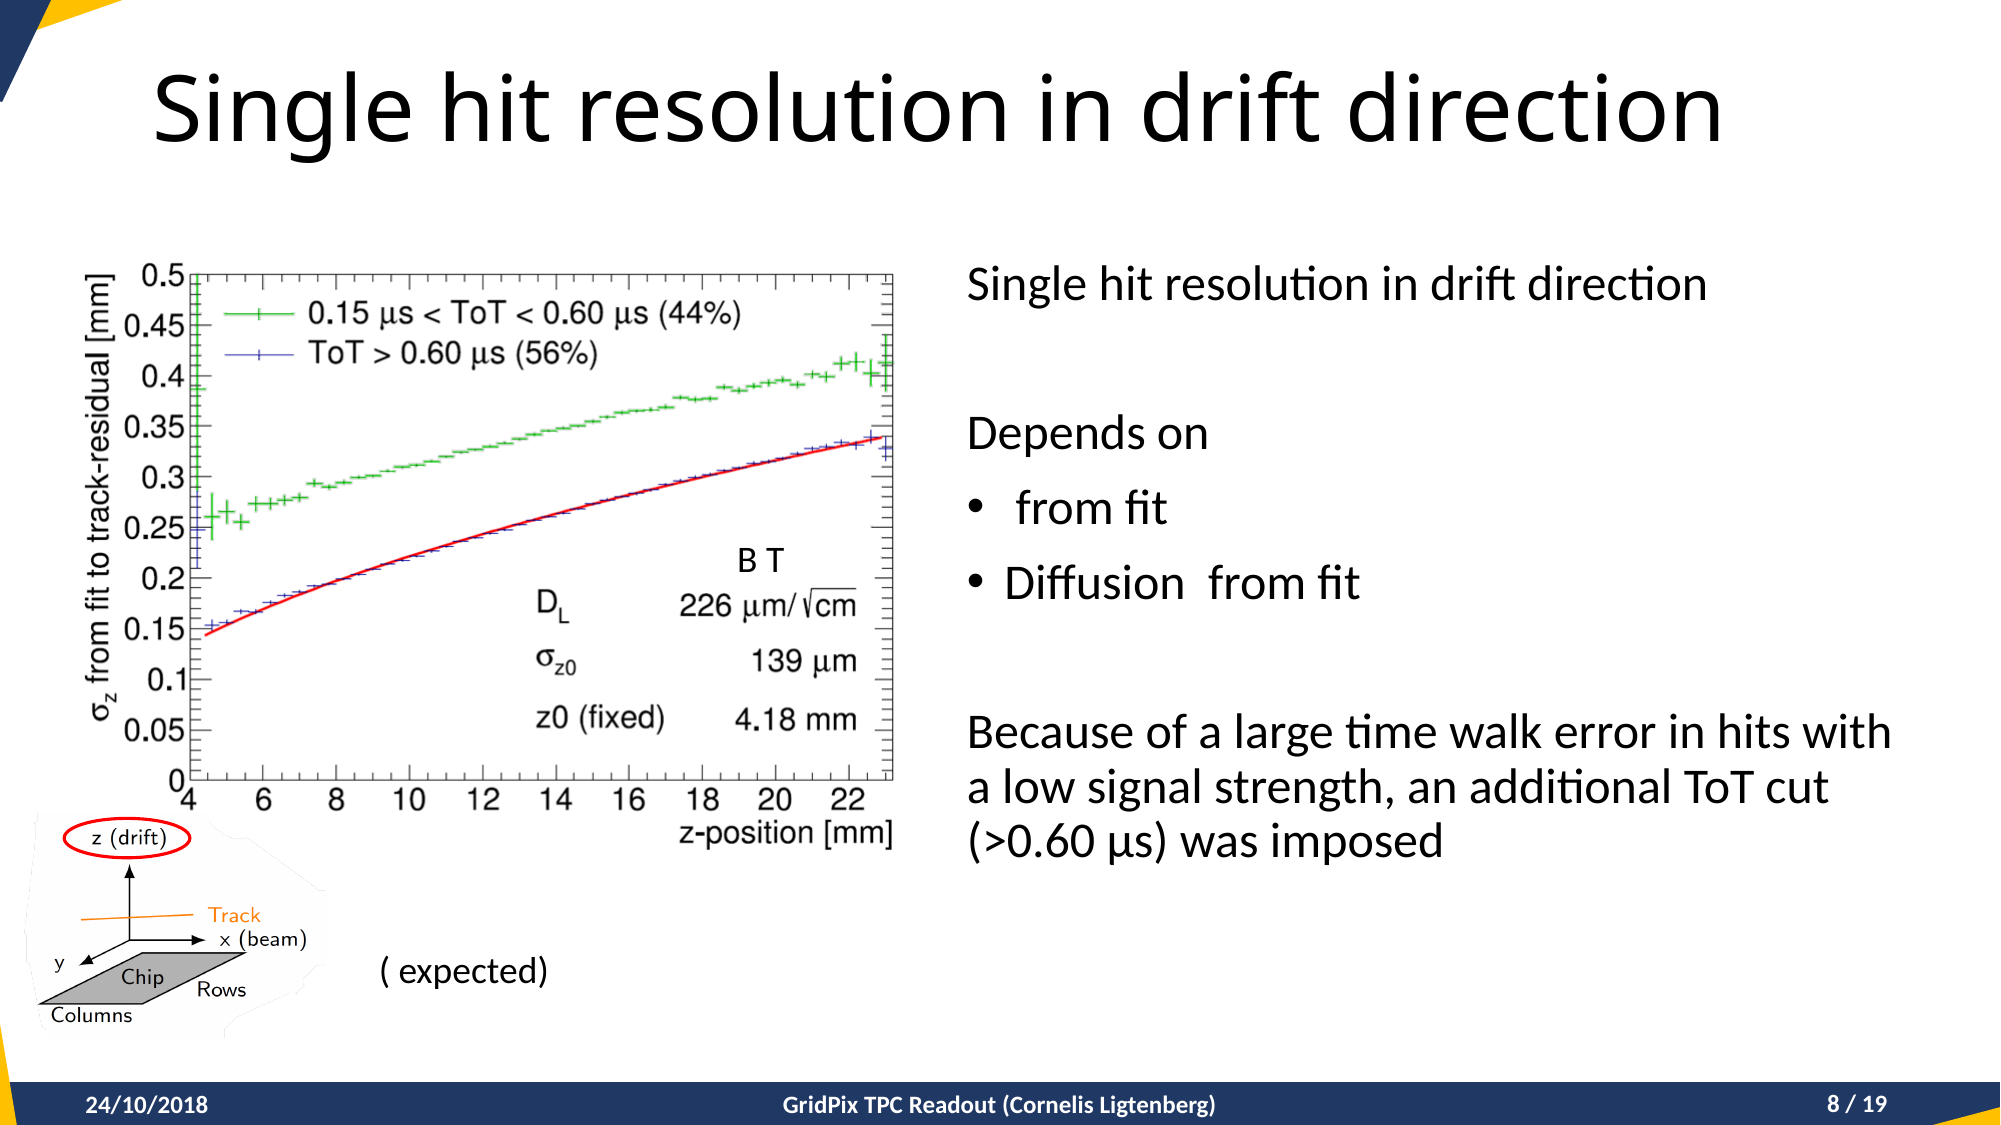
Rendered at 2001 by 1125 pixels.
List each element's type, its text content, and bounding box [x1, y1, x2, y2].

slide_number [70, 1082, 520, 1125]
footer GridPix TPC Readout (Cornelis Ligtenberg) [520, 1082, 1480, 1125]
title Single hit resolution in drift direction [137, 3, 1863, 221]
picture [9, 239, 915, 1038]
